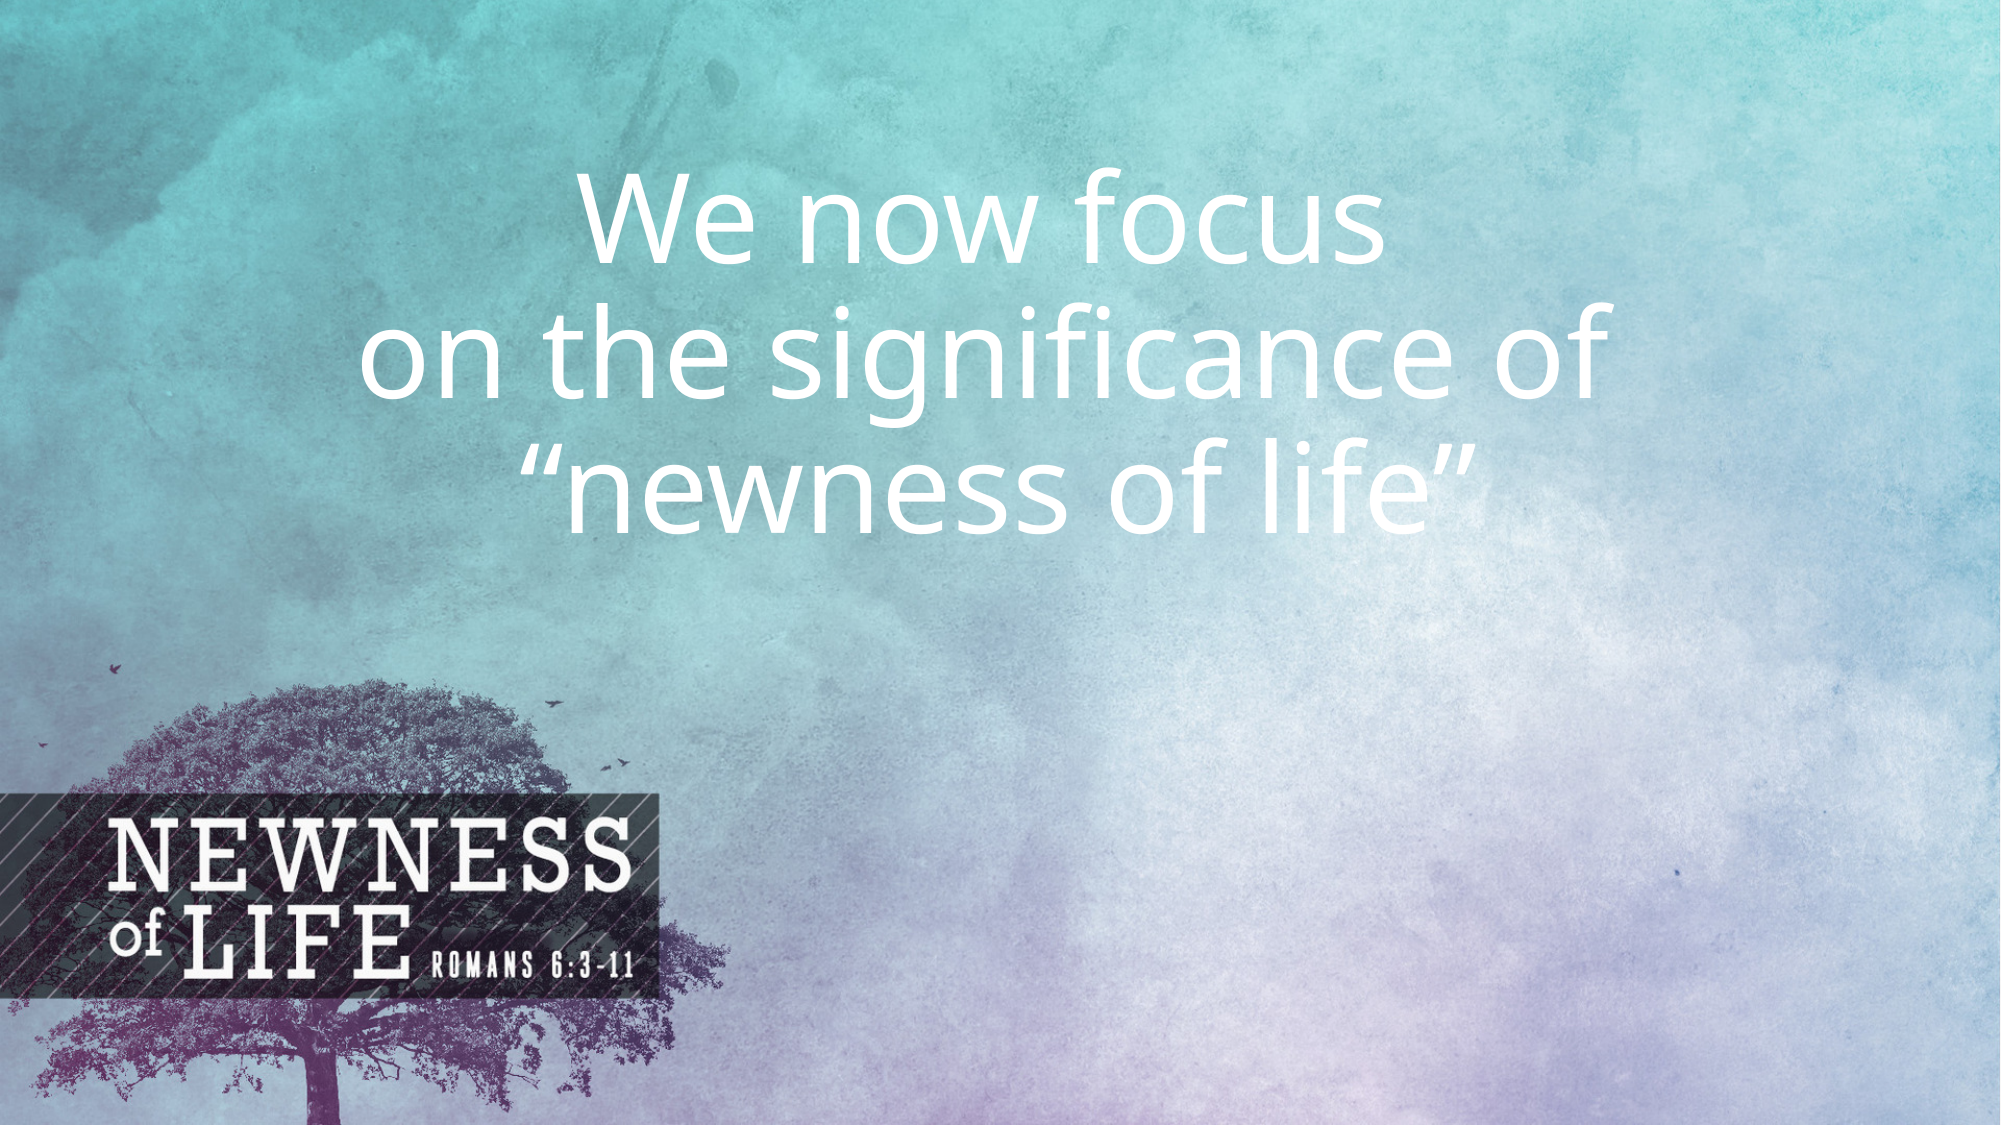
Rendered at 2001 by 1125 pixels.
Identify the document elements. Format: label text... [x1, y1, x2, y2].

picture [0, 0, 2001, 1125]
title We now focus on the significance of “newness of life” [136, 112, 1862, 605]
